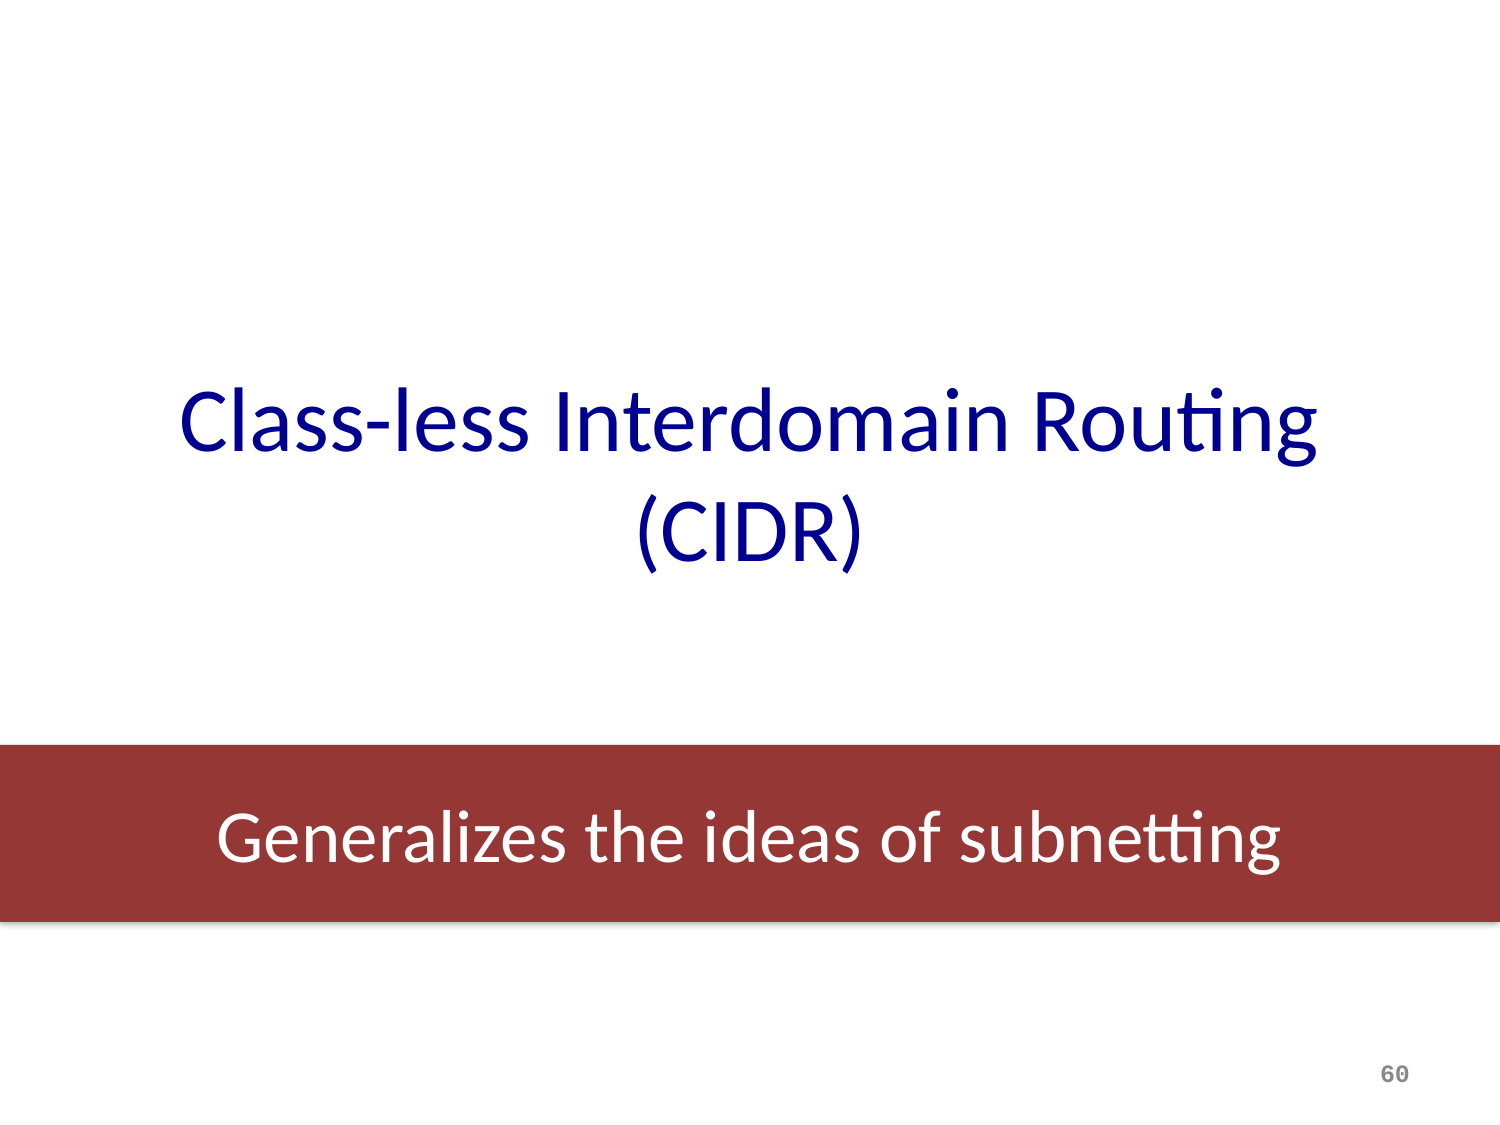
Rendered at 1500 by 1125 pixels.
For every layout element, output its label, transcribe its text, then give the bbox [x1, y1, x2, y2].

slide_number 60 [1074, 1042, 1425, 1103]
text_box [0, 744, 1500, 923]
title Class-less Interdomain Routing (CIDR) [112, 349, 1388, 591]
